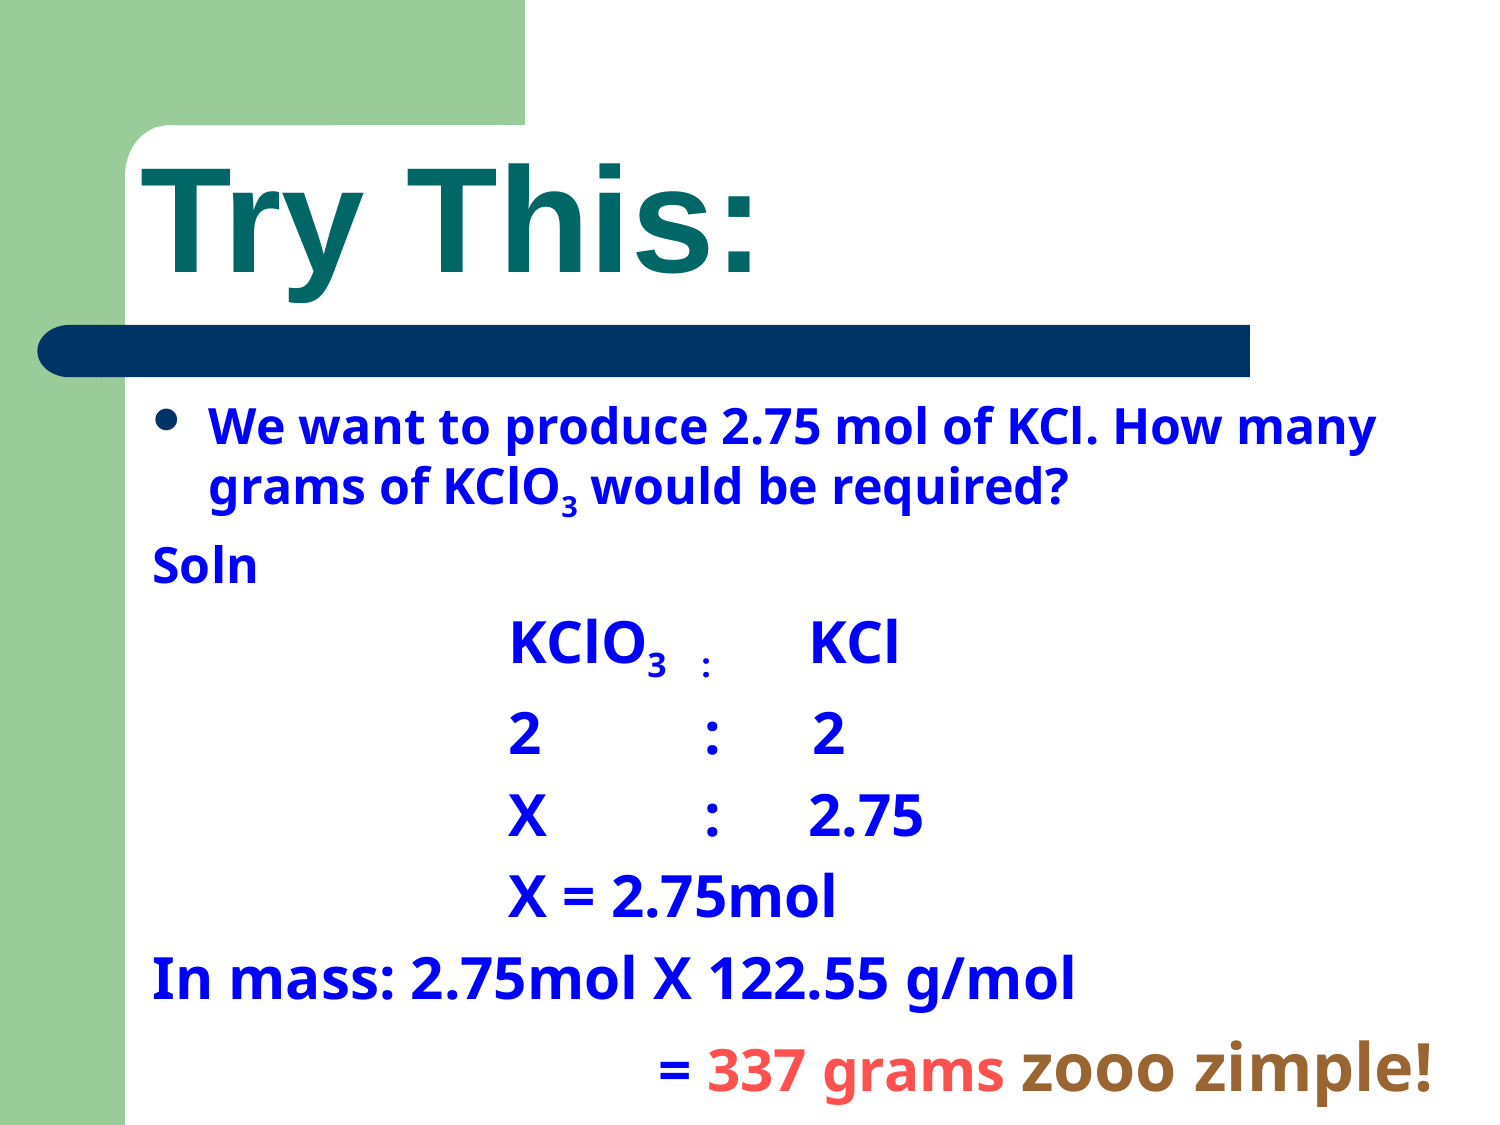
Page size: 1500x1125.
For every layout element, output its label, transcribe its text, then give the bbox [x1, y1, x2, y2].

title Try This: [125, 125, 1425, 313]
list We want to produce 2.75 mol of KCl. How many grams of KClO3 would be required? Soln KClO3 : KCl 2 : 2 X : 2.75 X = 2.75mol In mass: 2.75mol X 122.55 g/mol = 337 grams zooo zimple! [137, 387, 1500, 1125]
